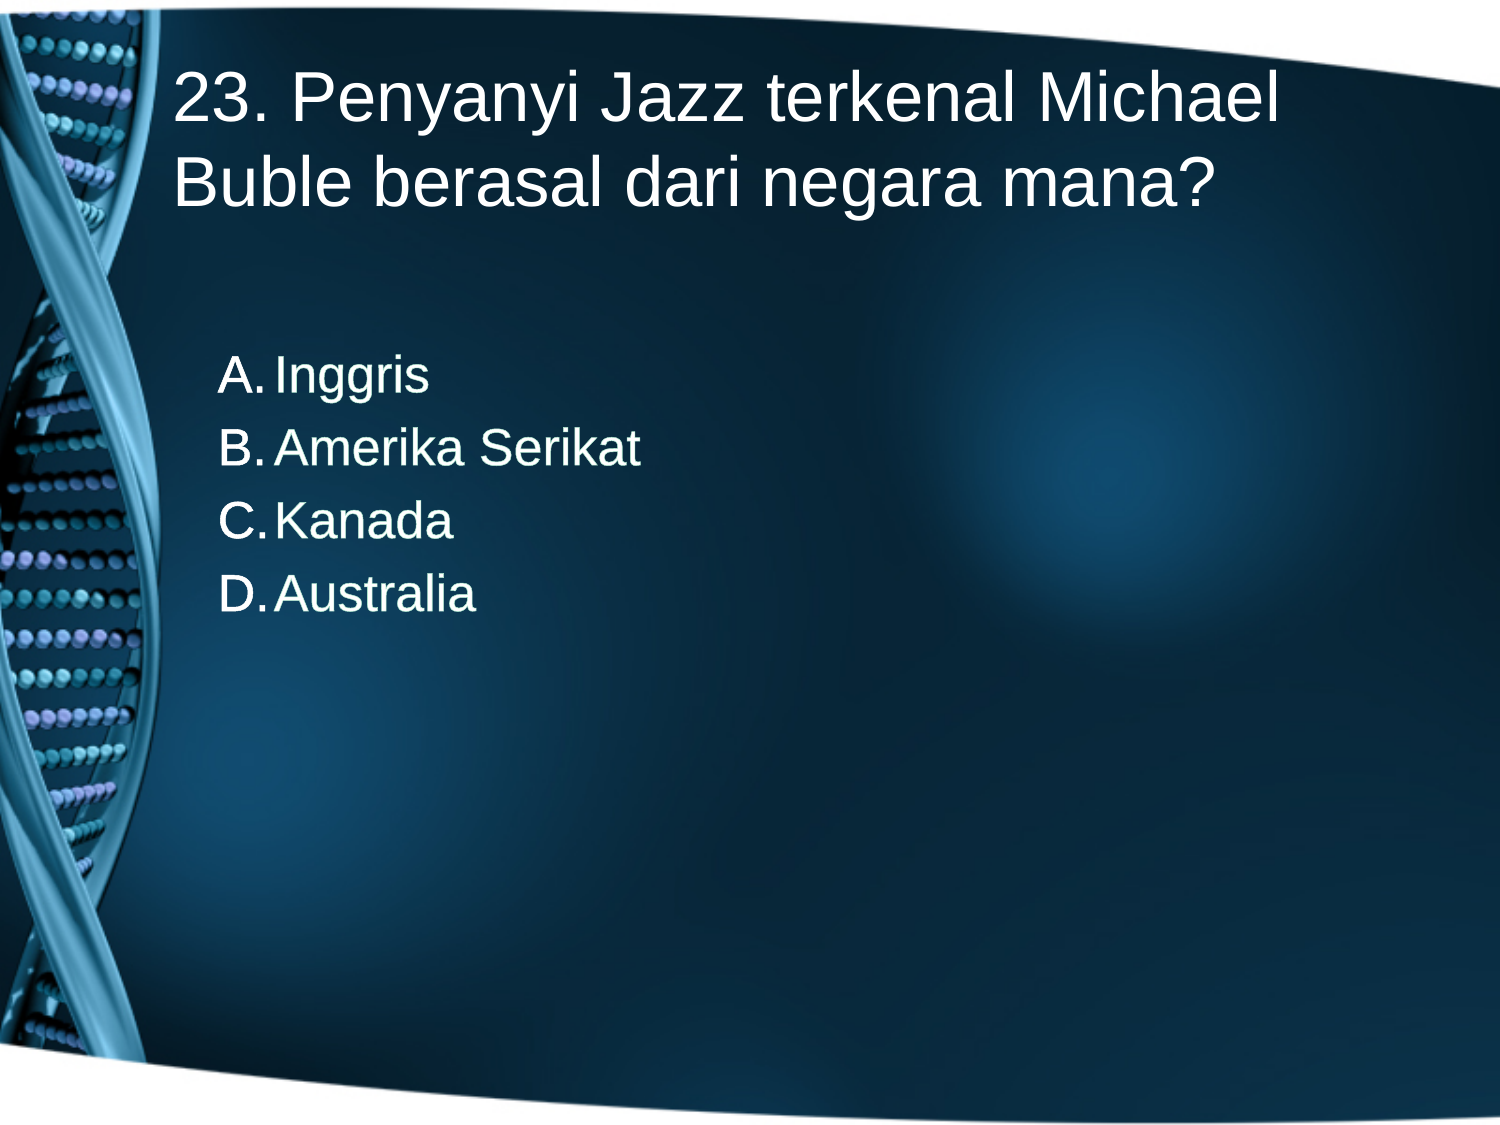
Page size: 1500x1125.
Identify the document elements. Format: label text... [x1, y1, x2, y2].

list Inggris Amerika Serikat Kanada Australia [202, 259, 1442, 1074]
title 23. Penyanyi Jazz terkenal Michael Buble berasal dari negara mana? [157, 22, 1442, 249]
picture [0, 0, 1500, 1125]
